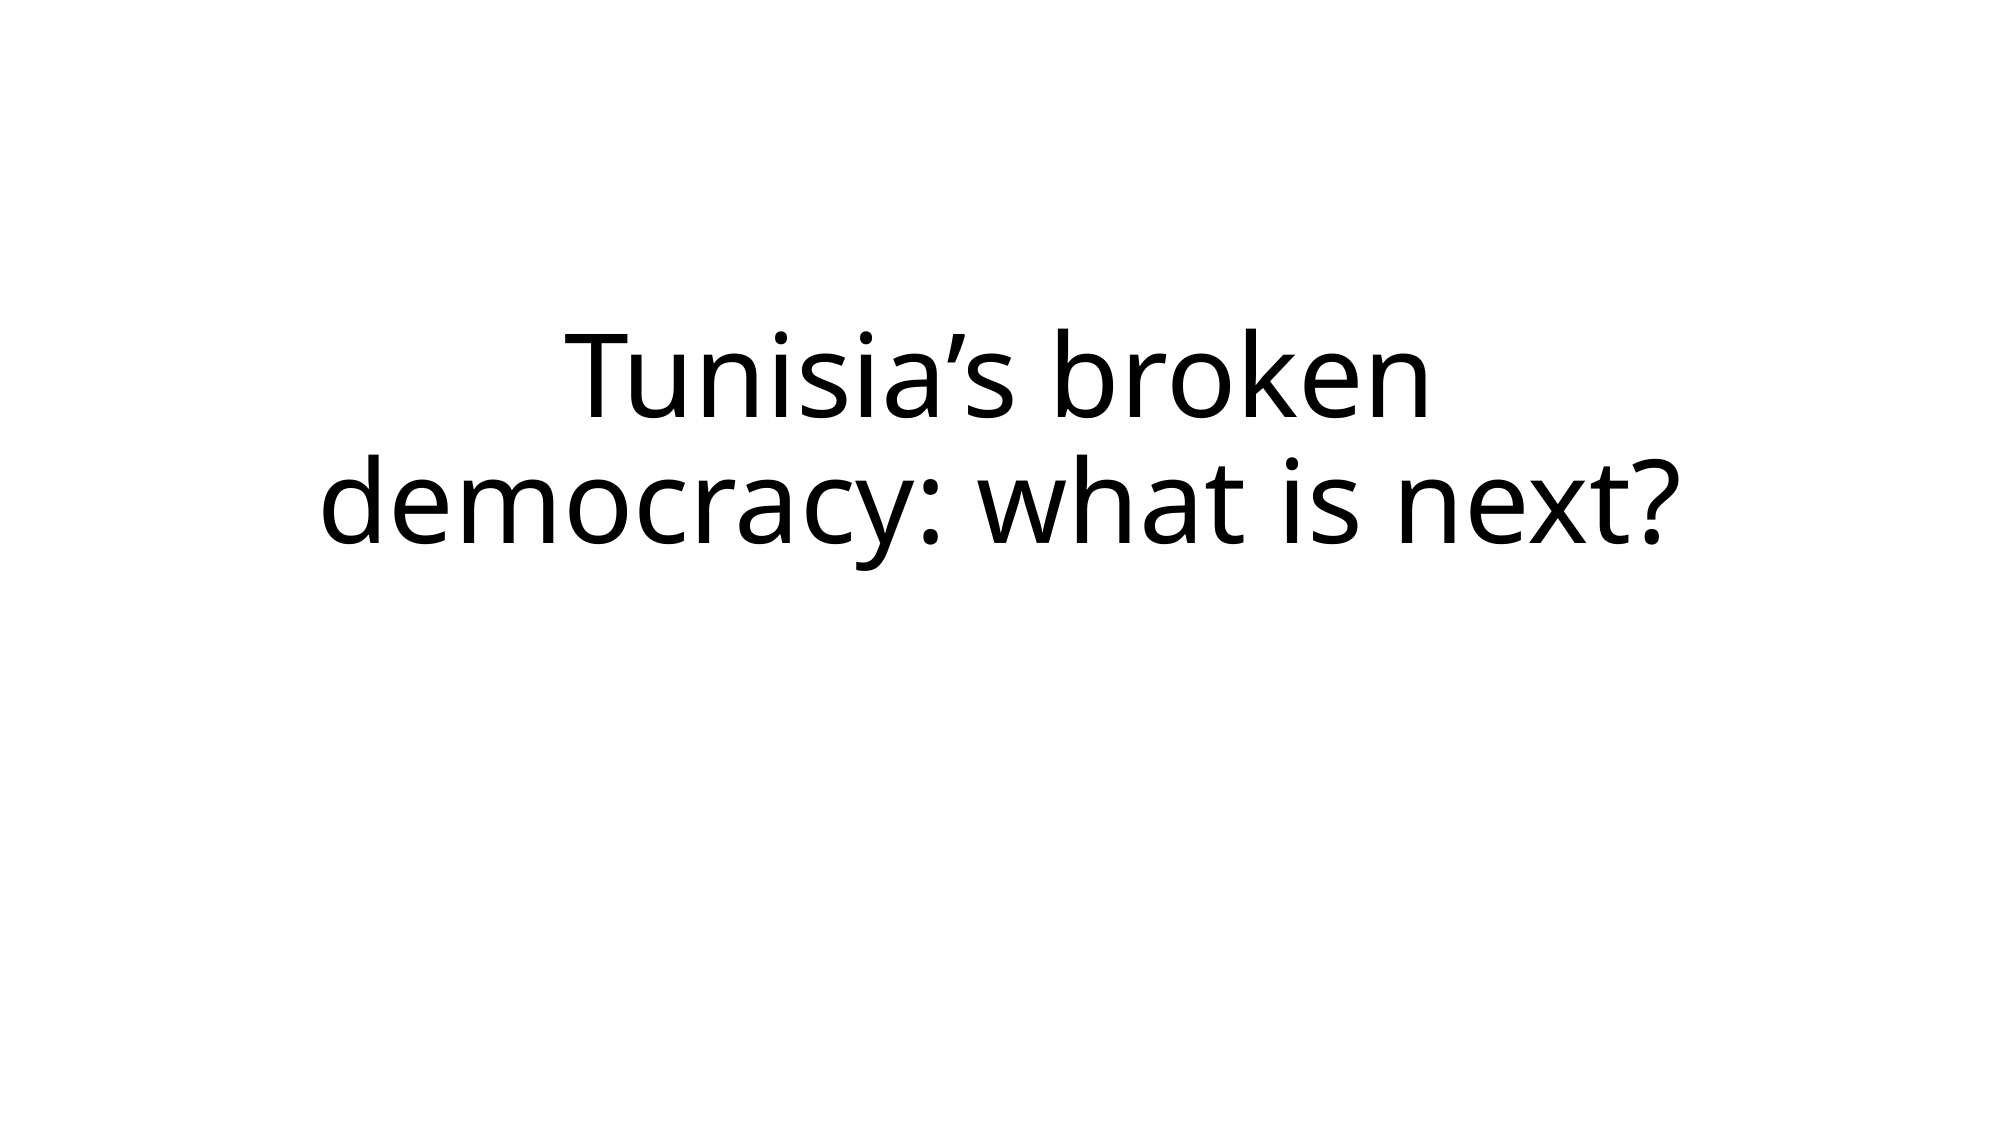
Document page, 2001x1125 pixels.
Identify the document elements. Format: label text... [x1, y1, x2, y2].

title Tunisia’s broken democracy: what is next? [249, 184, 1750, 576]
